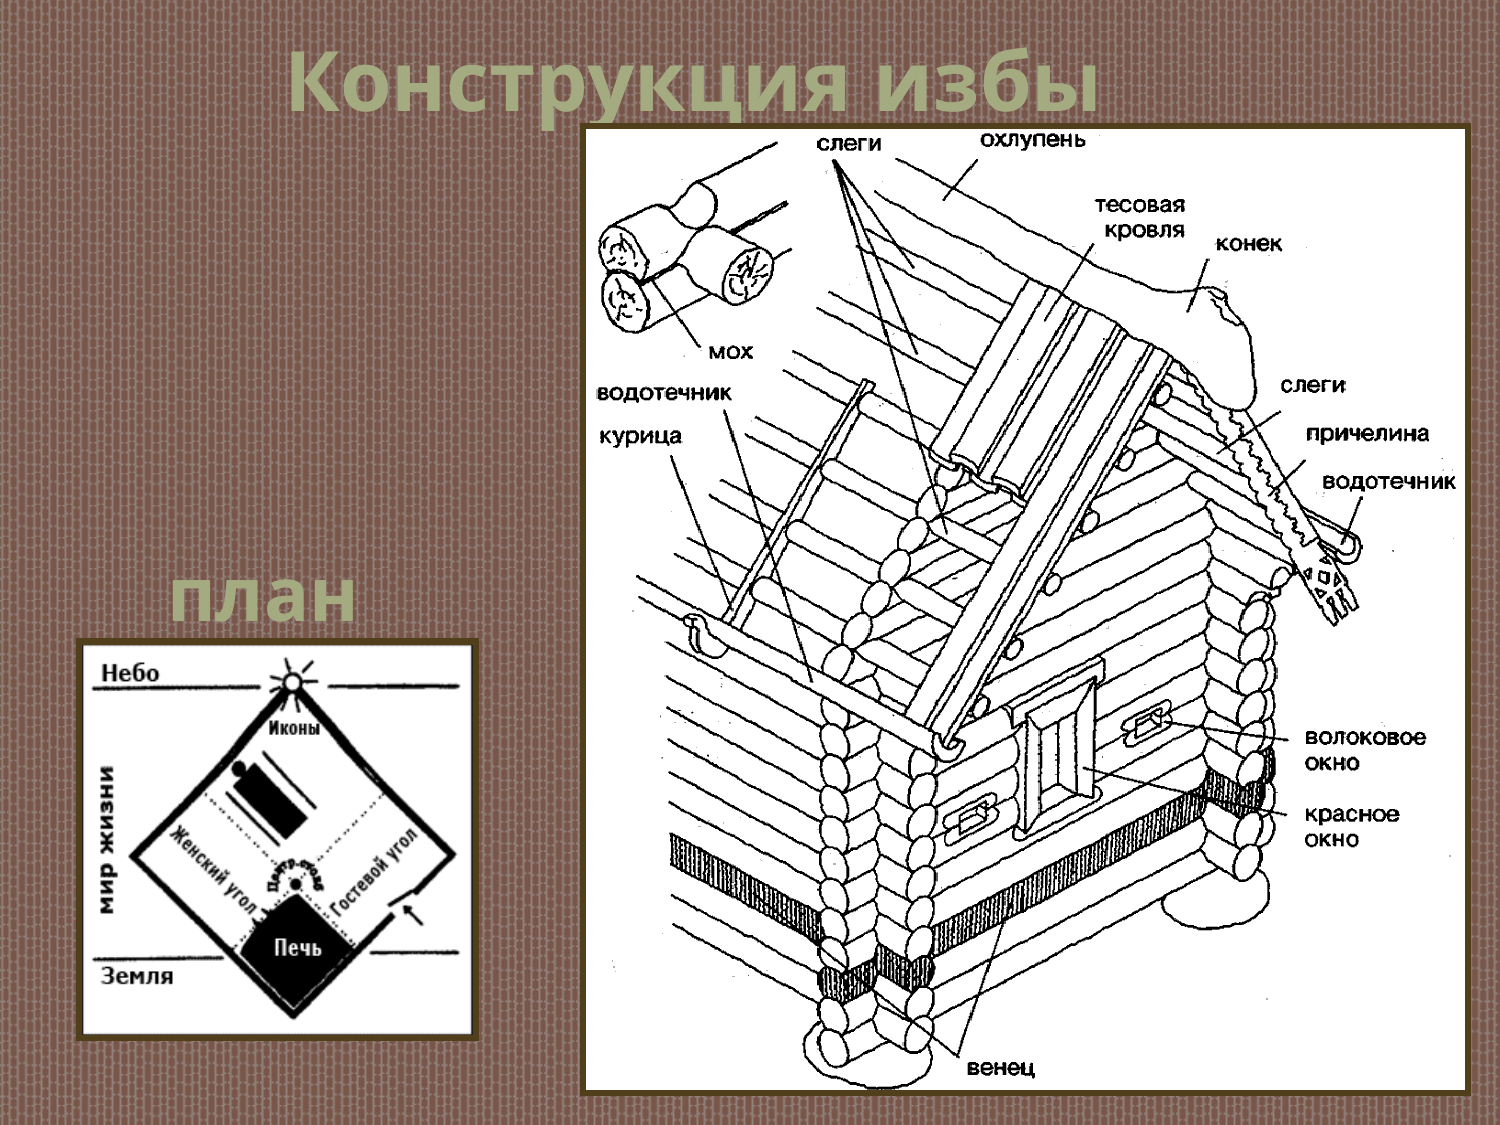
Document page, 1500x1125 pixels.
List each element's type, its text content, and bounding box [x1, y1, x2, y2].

title Конструкция избы [269, 35, 1232, 121]
picture [586, 129, 1465, 1090]
picture [82, 645, 473, 1035]
text_box план [152, 538, 434, 633]
